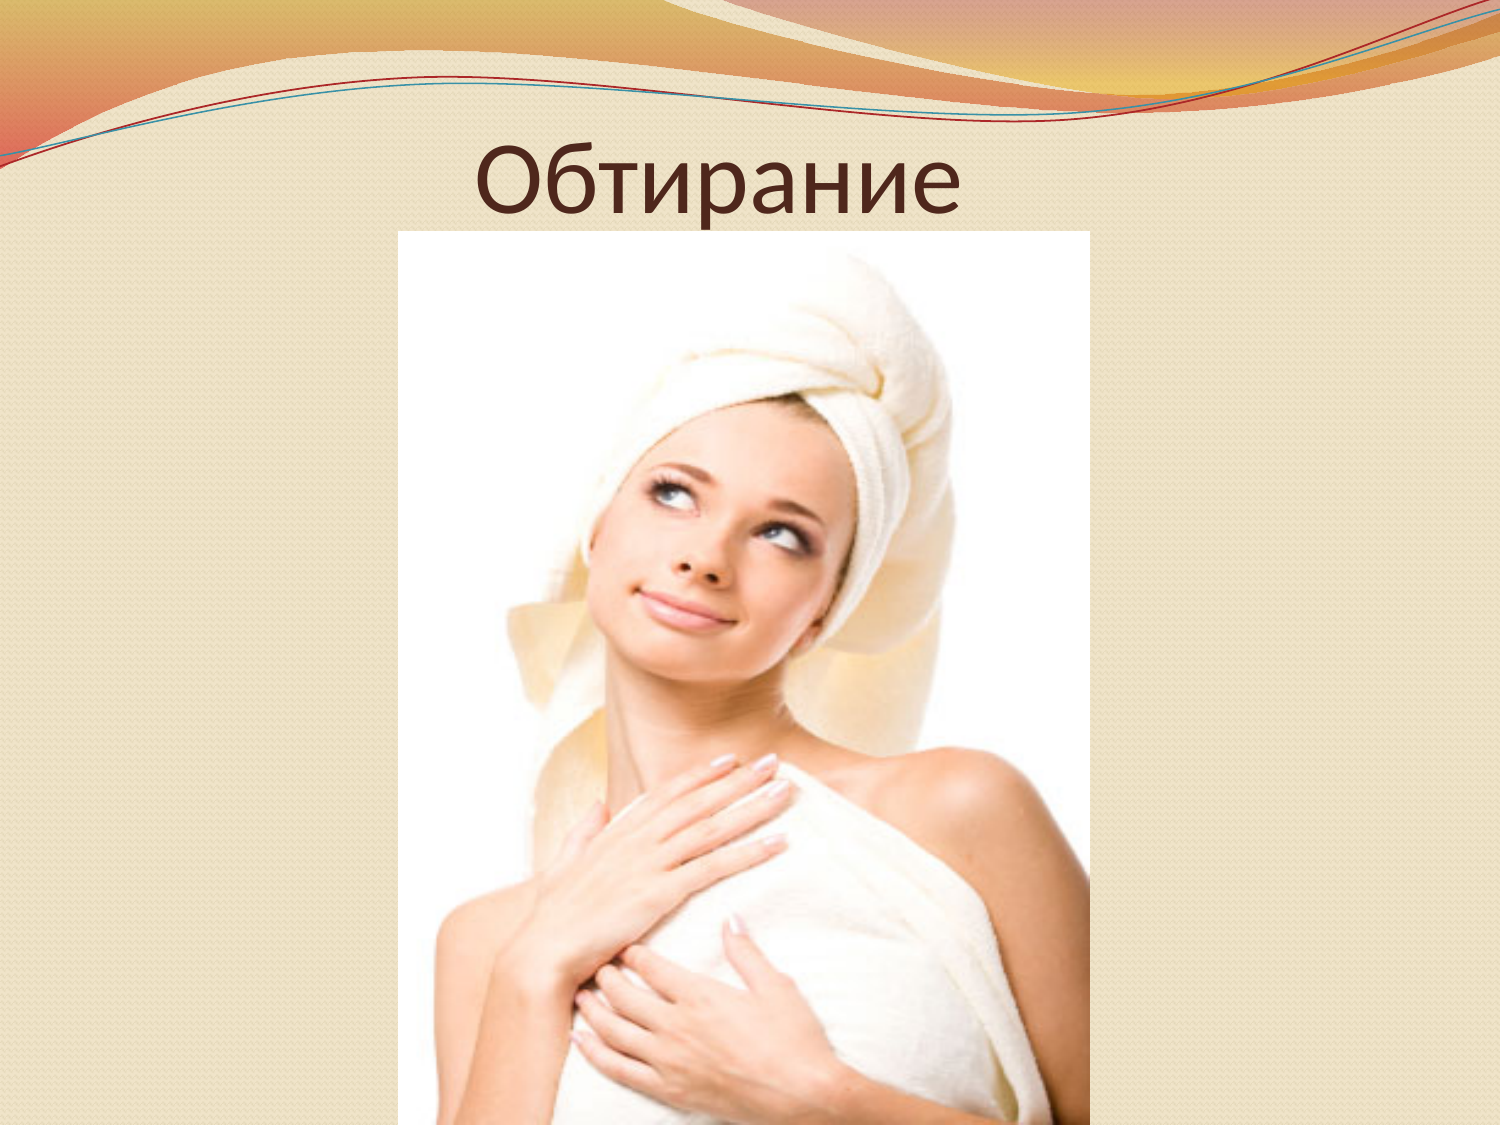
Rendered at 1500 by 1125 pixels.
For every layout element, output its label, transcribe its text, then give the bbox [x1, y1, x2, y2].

title Обтирание [75, 82, 1425, 235]
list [398, 231, 1091, 1125]
